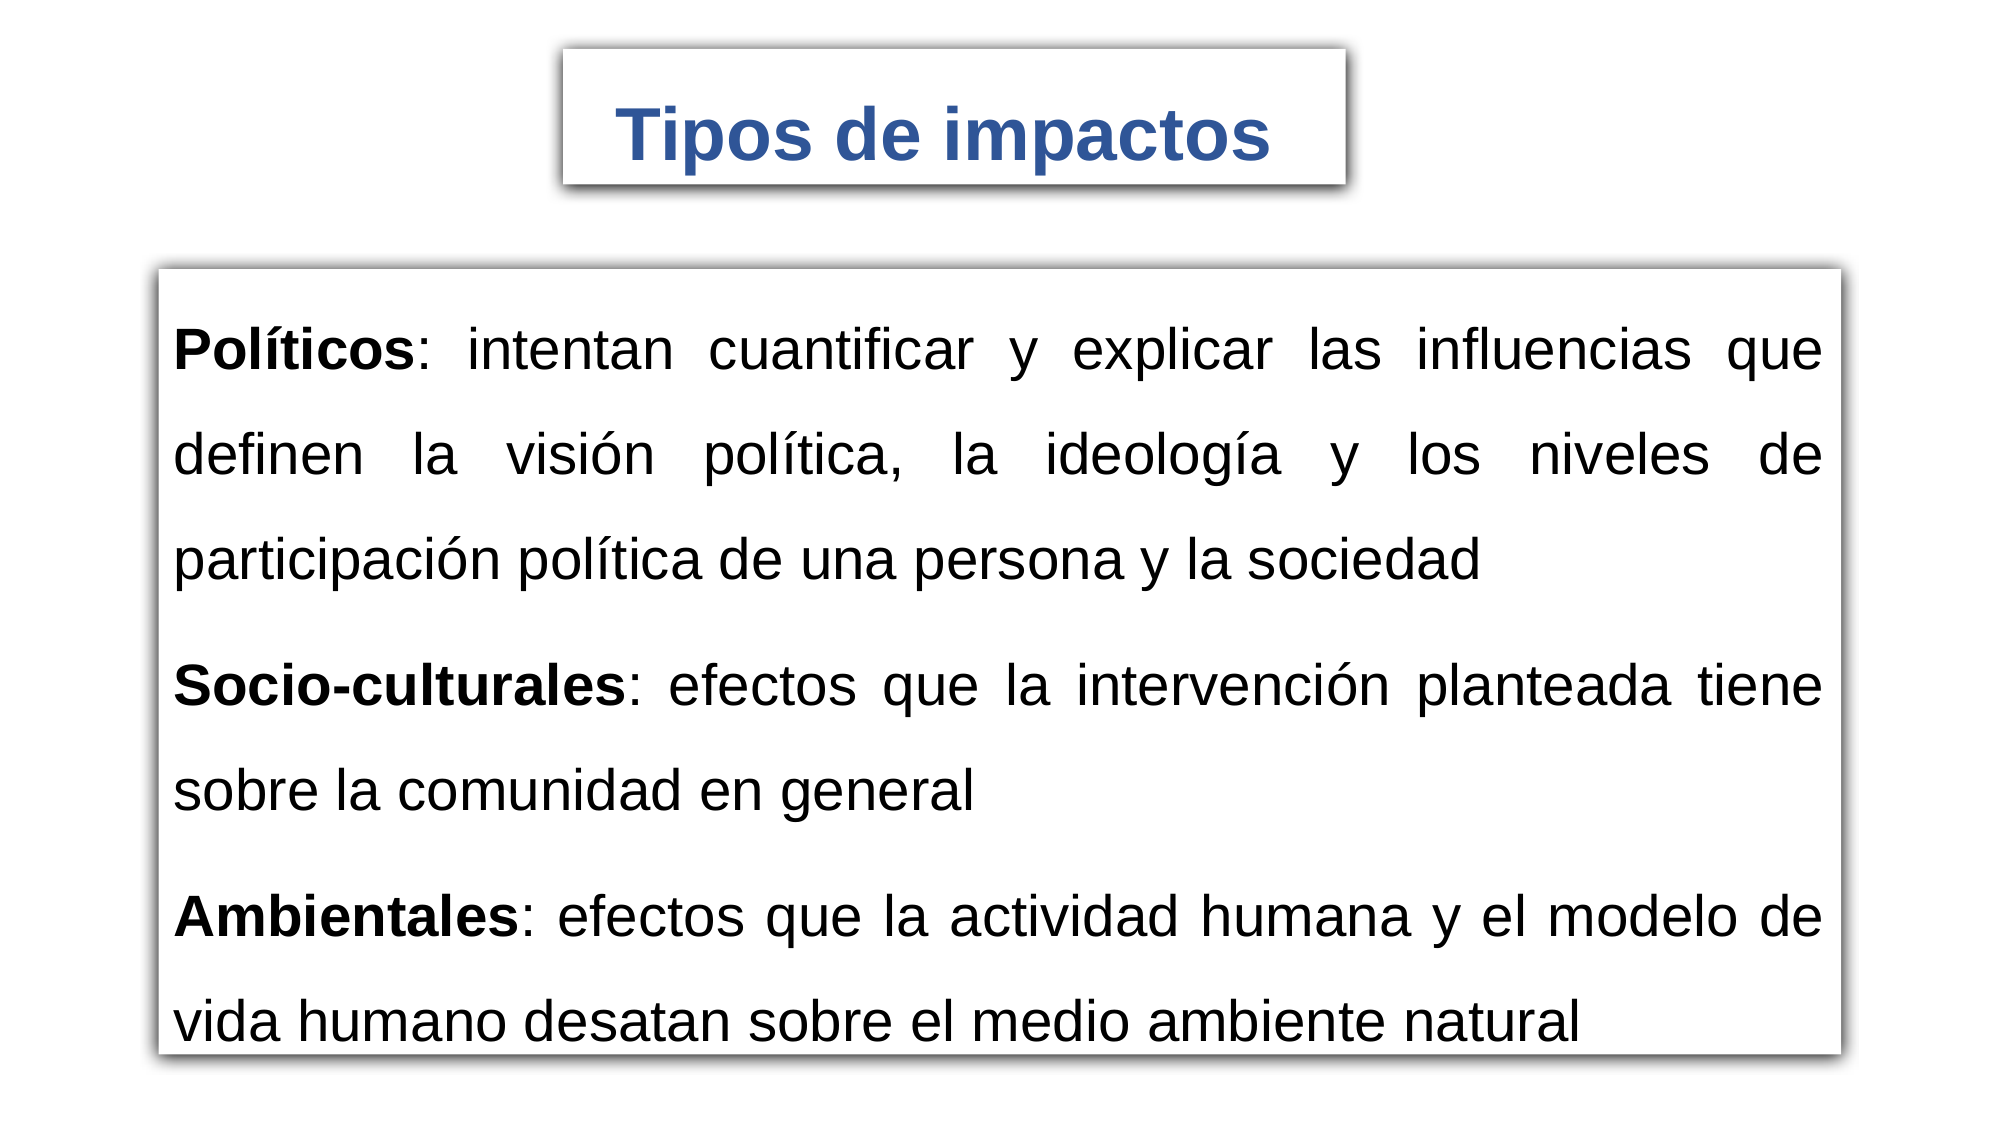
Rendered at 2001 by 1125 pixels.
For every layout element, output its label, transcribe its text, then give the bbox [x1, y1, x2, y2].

title Tipos de impactos [562, 48, 1347, 185]
subtitle Políticos: intentan cuantificar y explicar las influencias que definen la visión política, la ideología y los niveles de participación política de una persona y la sociedad Socio-culturales: efectos que la intervención planteada tiene sobre la comunidad en general Ambientales: efectos que la actividad humana y el modelo de vida humano desatan sobre el medio ambiente natural [158, 268, 1842, 1055]
